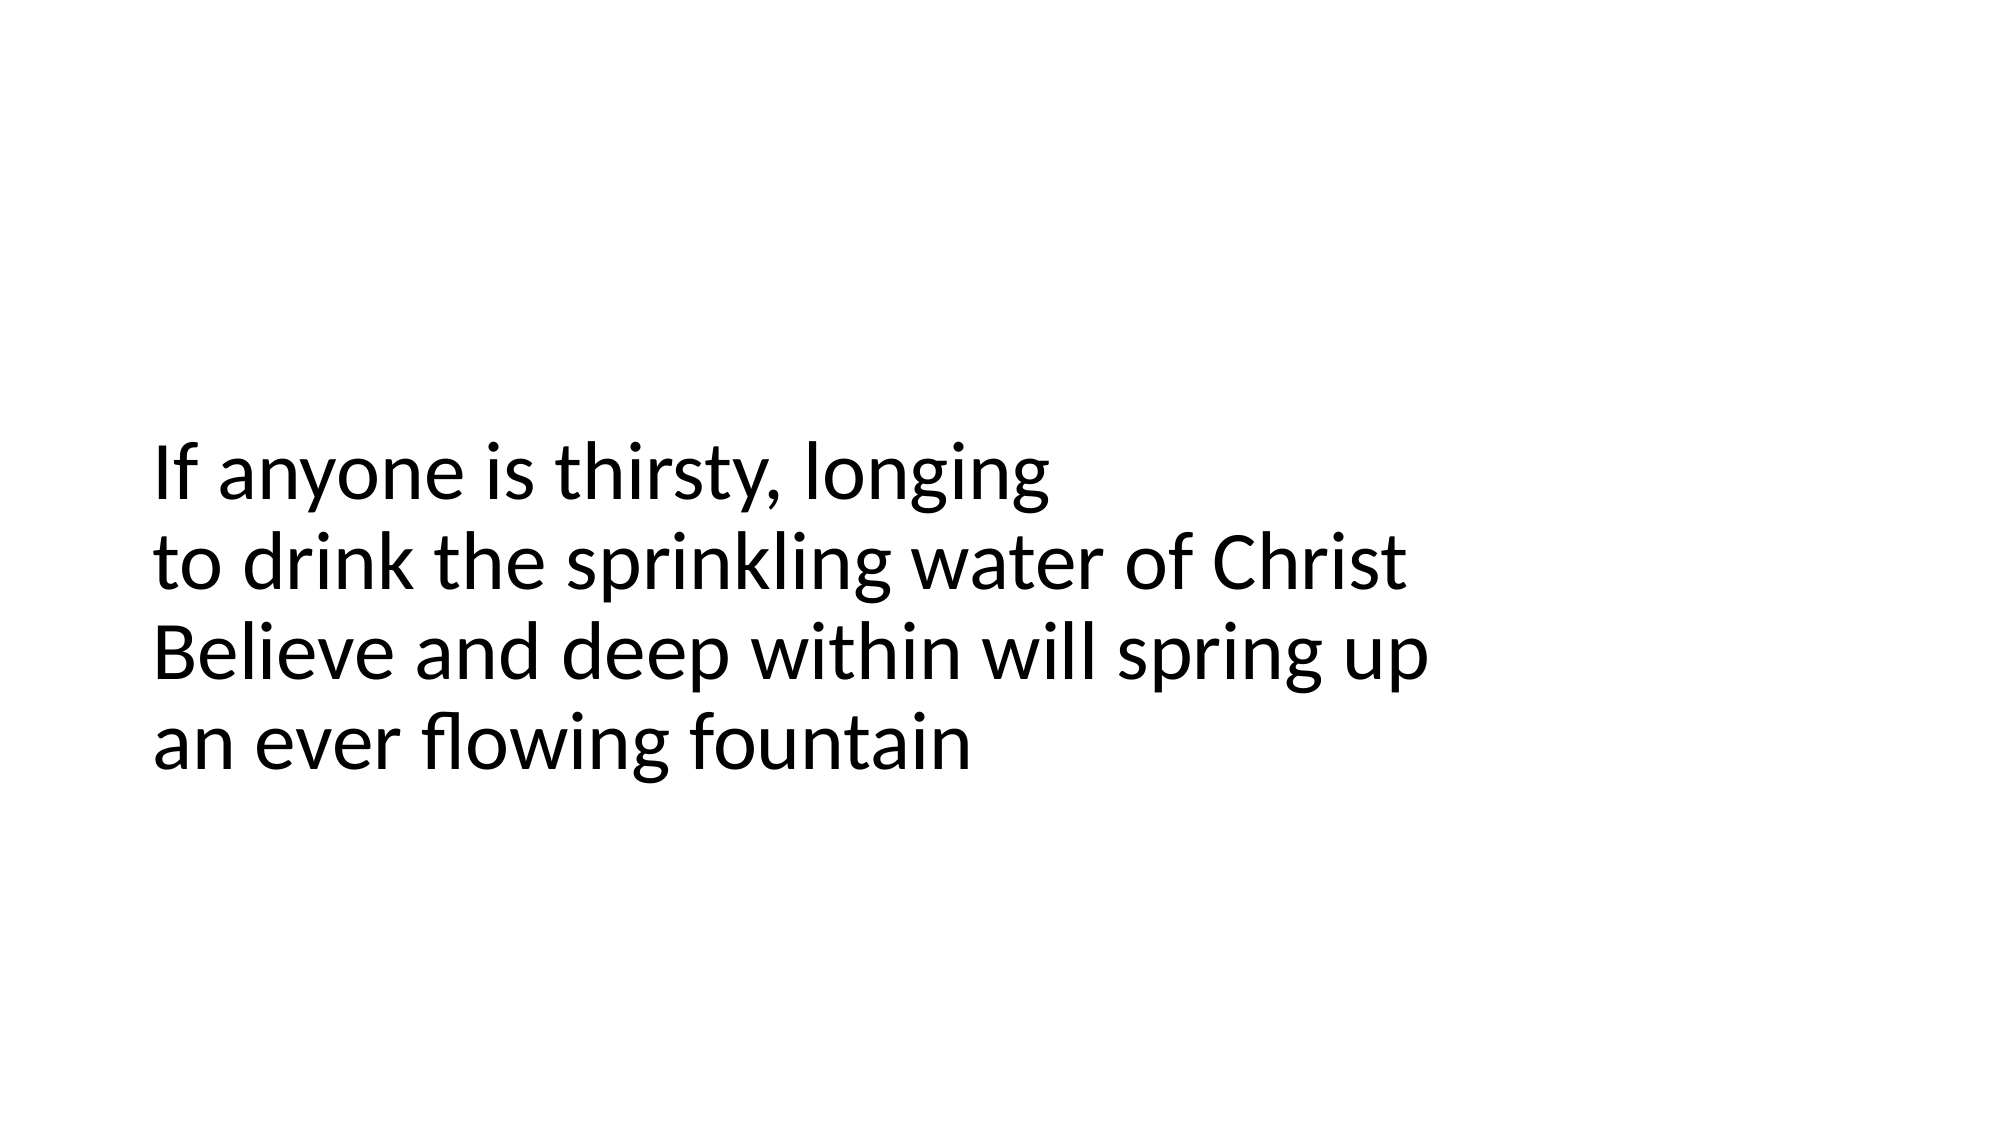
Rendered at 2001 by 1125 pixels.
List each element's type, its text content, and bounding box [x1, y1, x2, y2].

list If anyone is thirsty, longing to drink the sprinkling water of Christ Believe and deep within will spring up an ever flowing fountain [137, 299, 1863, 1014]
